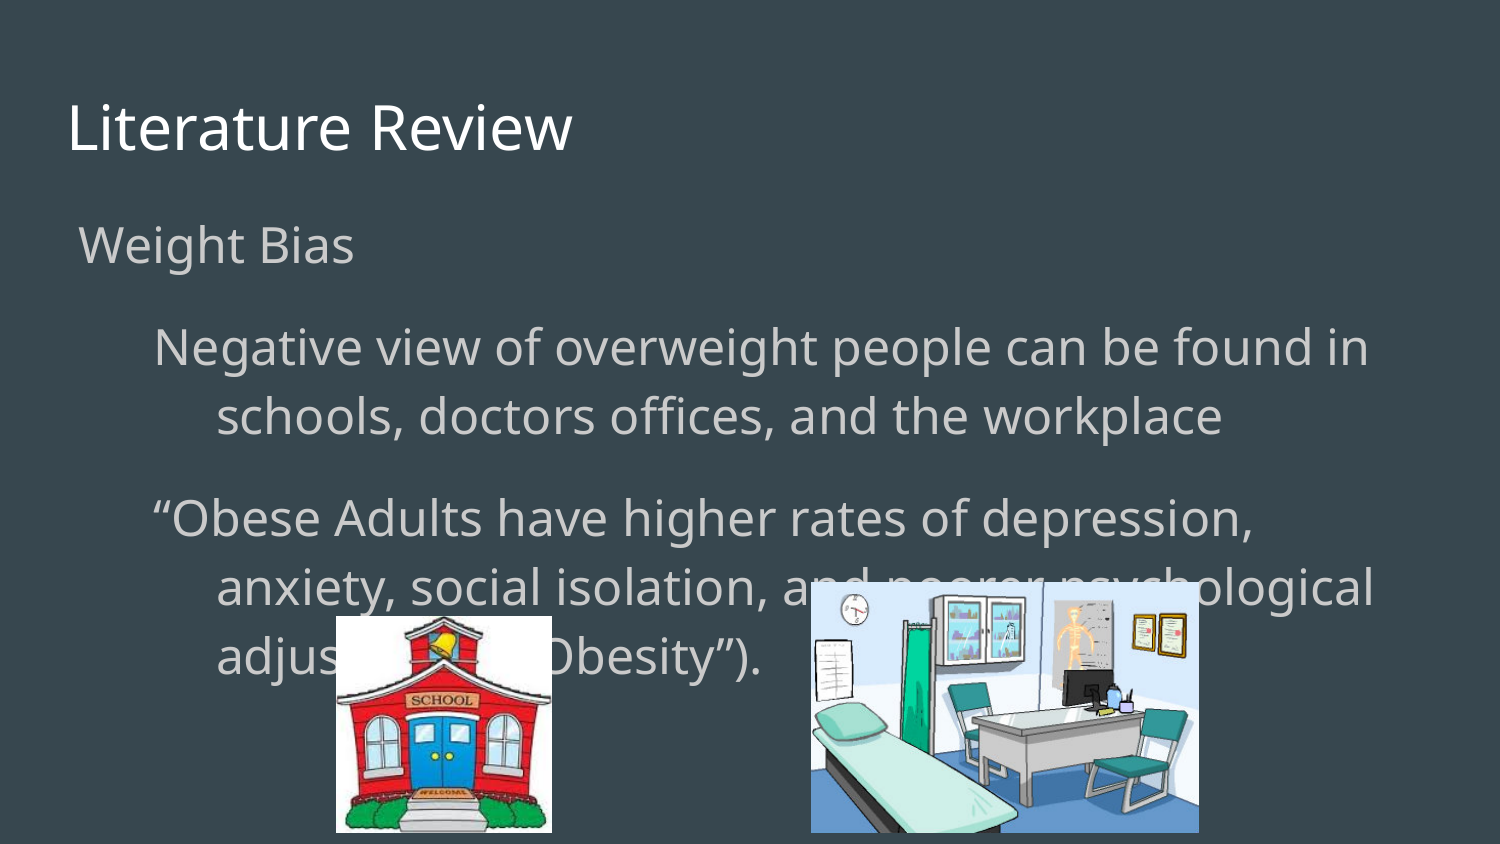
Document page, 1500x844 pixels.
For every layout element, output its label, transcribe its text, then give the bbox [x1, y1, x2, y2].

title Literature Review [51, 72, 1449, 167]
picture [810, 582, 1199, 833]
list Weight Bias Negative view of overweight people can be found in schools, doctors offices, and the workplace “Obese Adults have higher rates of depression, anxiety, social isolation, and poorer psychological adjustment”(“Obesity”). [51, 189, 1449, 750]
picture [336, 616, 552, 833]
